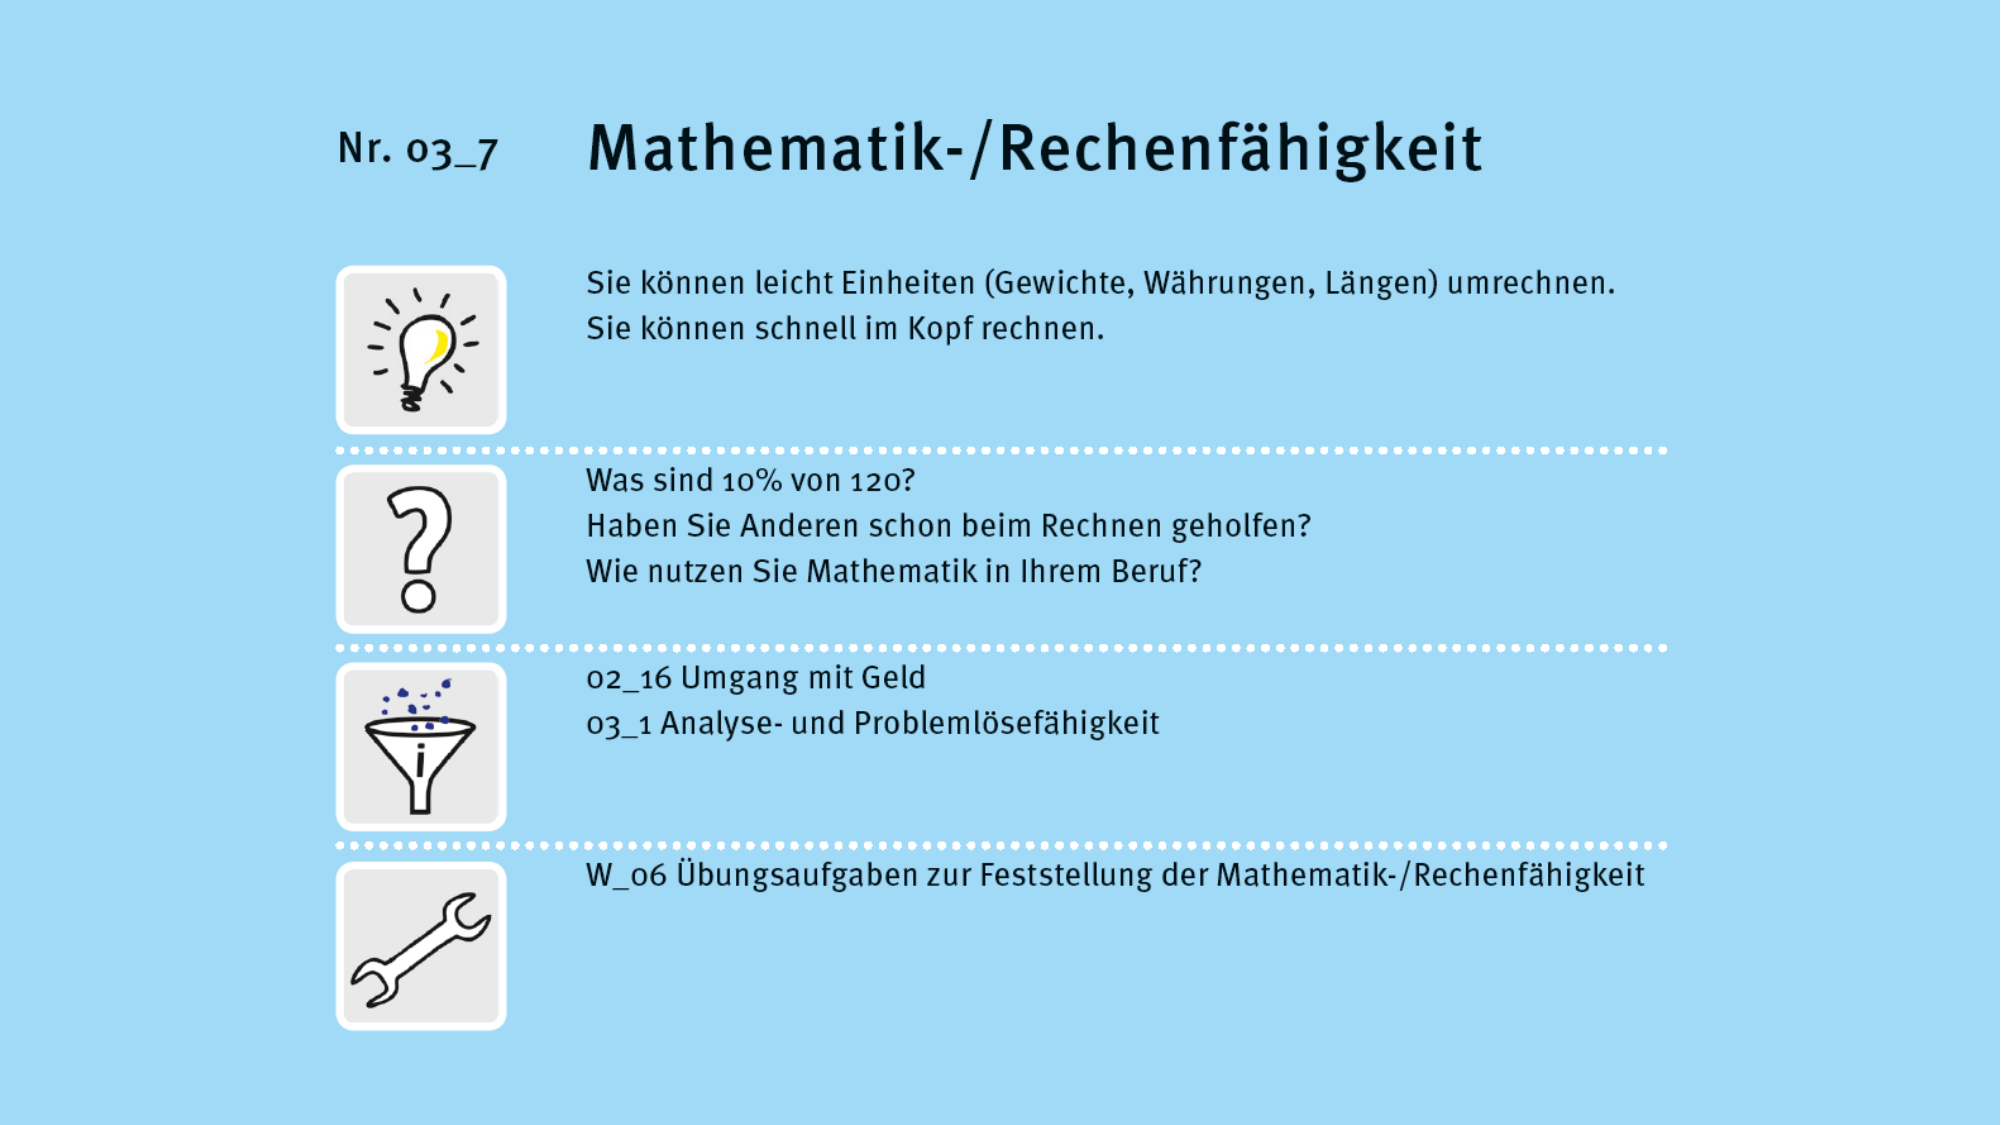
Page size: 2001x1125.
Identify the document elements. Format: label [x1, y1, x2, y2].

picture [214, 0, 1786, 1125]
